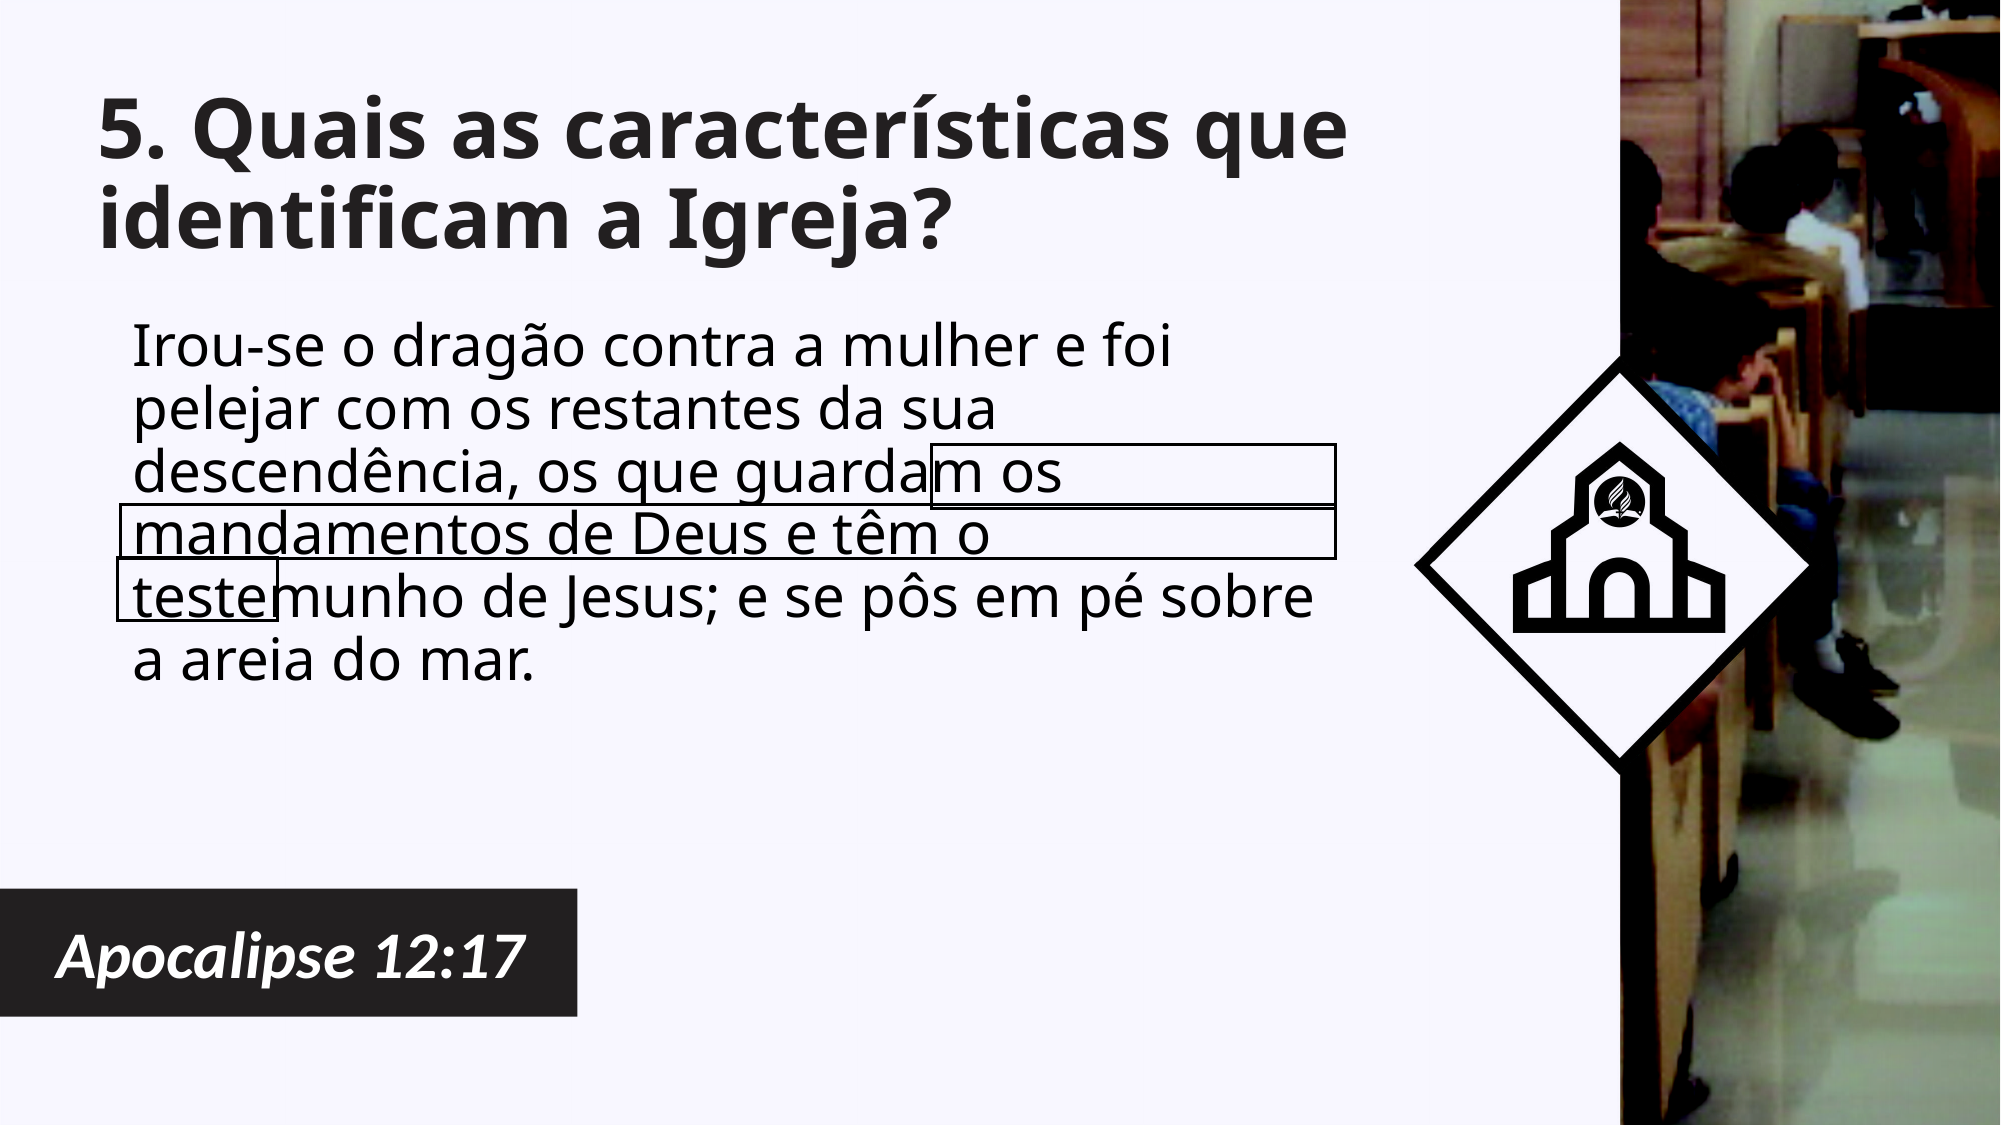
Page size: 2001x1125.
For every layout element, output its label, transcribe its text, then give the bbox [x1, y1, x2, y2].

title 5. Quais as características que identificam a Igreja? [82, 67, 1593, 285]
text_box [120, 503, 1336, 559]
picture [0, 0, 2001, 1125]
text_box [116, 557, 279, 622]
text_box [0, 888, 578, 1018]
list Irou-se o dragão contra a mulher e foi pelejar com os restantes da sua descendência, os que guardam os mandamentos de Deus e têm o testemunho de Jesus; e se pôs em pé sobre a areia do mar. [117, 559, 1336, 788]
text_box Apocalipse 12:17 [41, 904, 540, 1000]
list Irou-se o dragão contra a mulher e foi pelejar com os restantes da sua descendência, os que guardam os mandamentos de Deus e têm o testemunho de Jesus; e se pôs em pé sobre a areia do mar. [117, 221, 1336, 557]
text_box [931, 444, 1336, 503]
